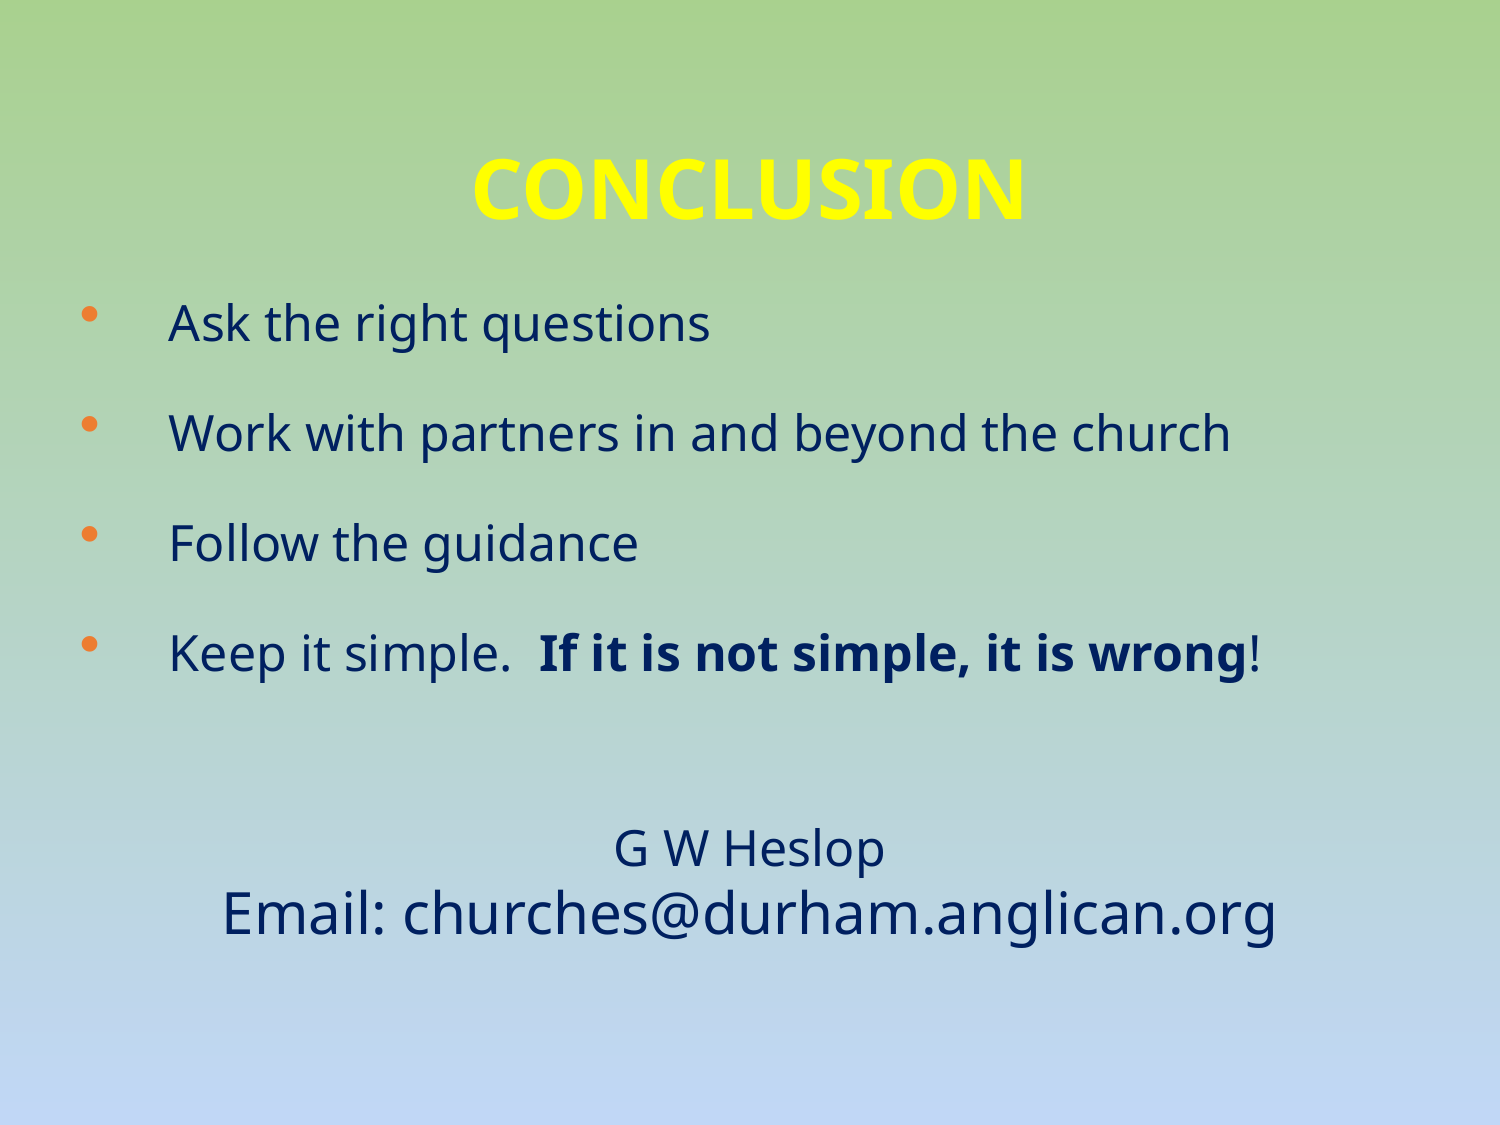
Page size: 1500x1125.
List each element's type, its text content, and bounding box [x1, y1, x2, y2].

text_box CONCLUSION Ask the right questions Work with partners in and beyond the church Follow the guidance Keep it simple. If it is not simple, it is wrong! G W Heslop Email: churches@durham.anglican.org [64, 129, 1436, 947]
